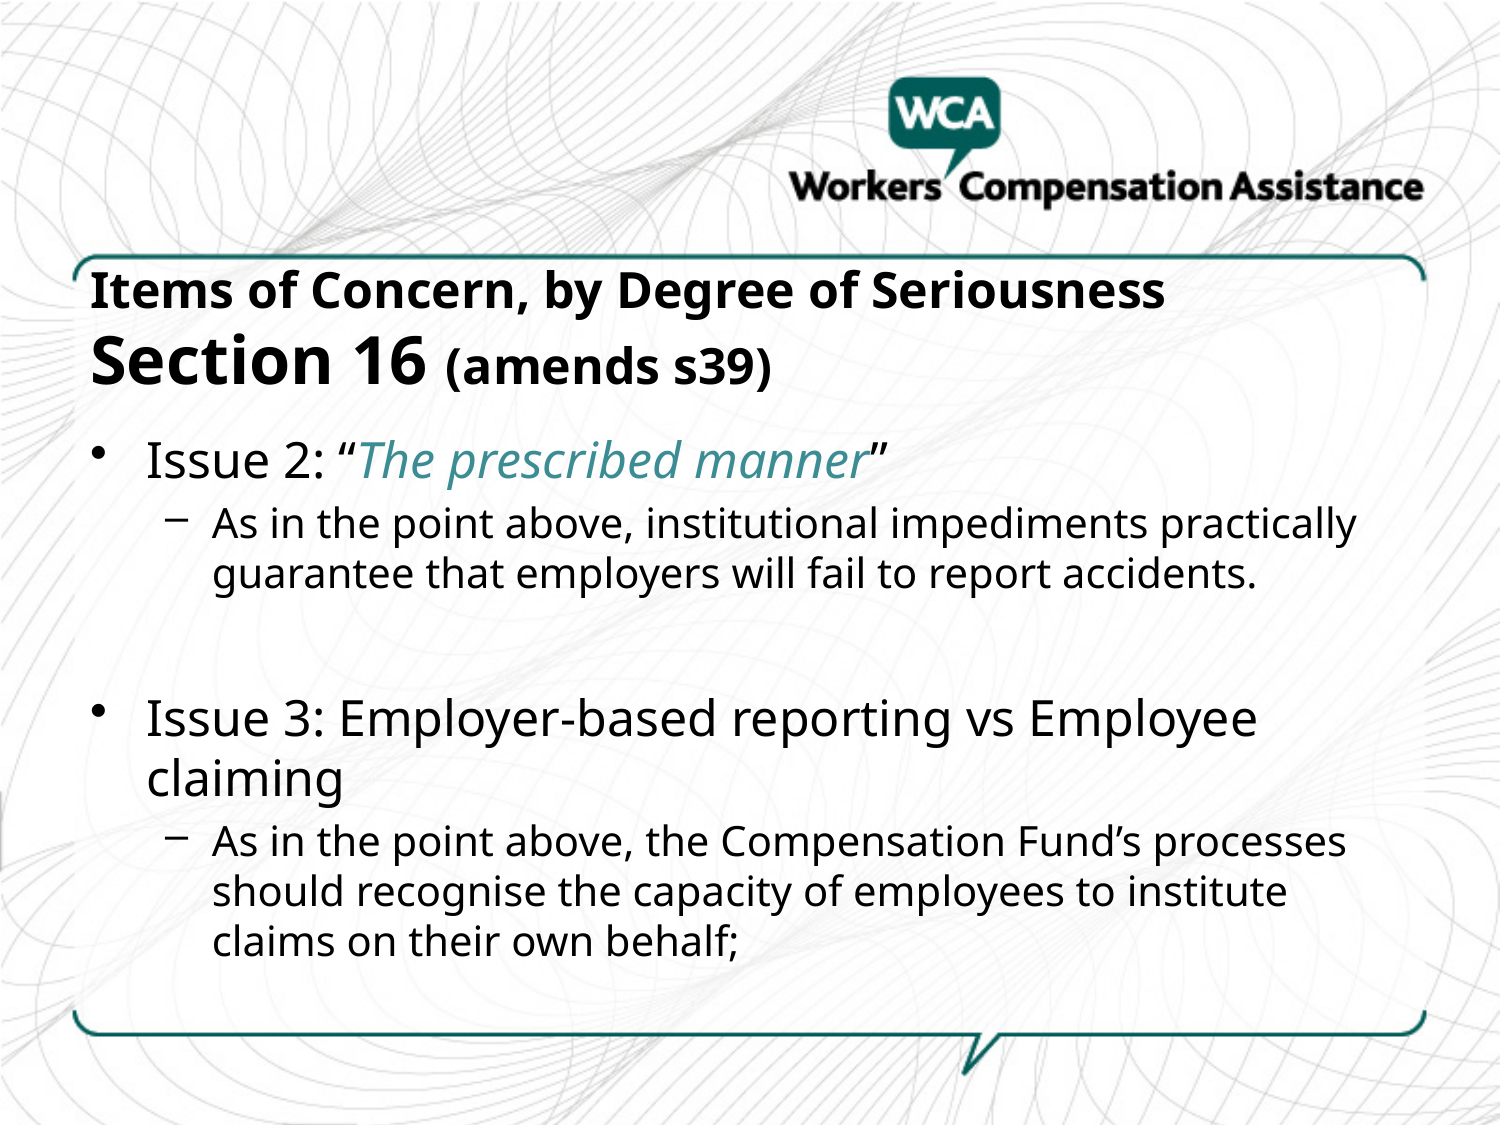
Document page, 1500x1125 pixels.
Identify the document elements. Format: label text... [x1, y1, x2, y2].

picture [0, 1, 1500, 1125]
list Issue 2: “The prescribed manner” As in the point above, institutional impediments practically guarantee that employers will fail to report accidents. Issue 3: Employer-based reporting vs Employee claiming As in the point above, the Compensation Fund’s processes should recognise the capacity of employees to institute claims on their own behalf; [75, 420, 1425, 1005]
title Items of Concern, by Degree of Seriousness Section 16 (amends s39) [75, 258, 1425, 398]
